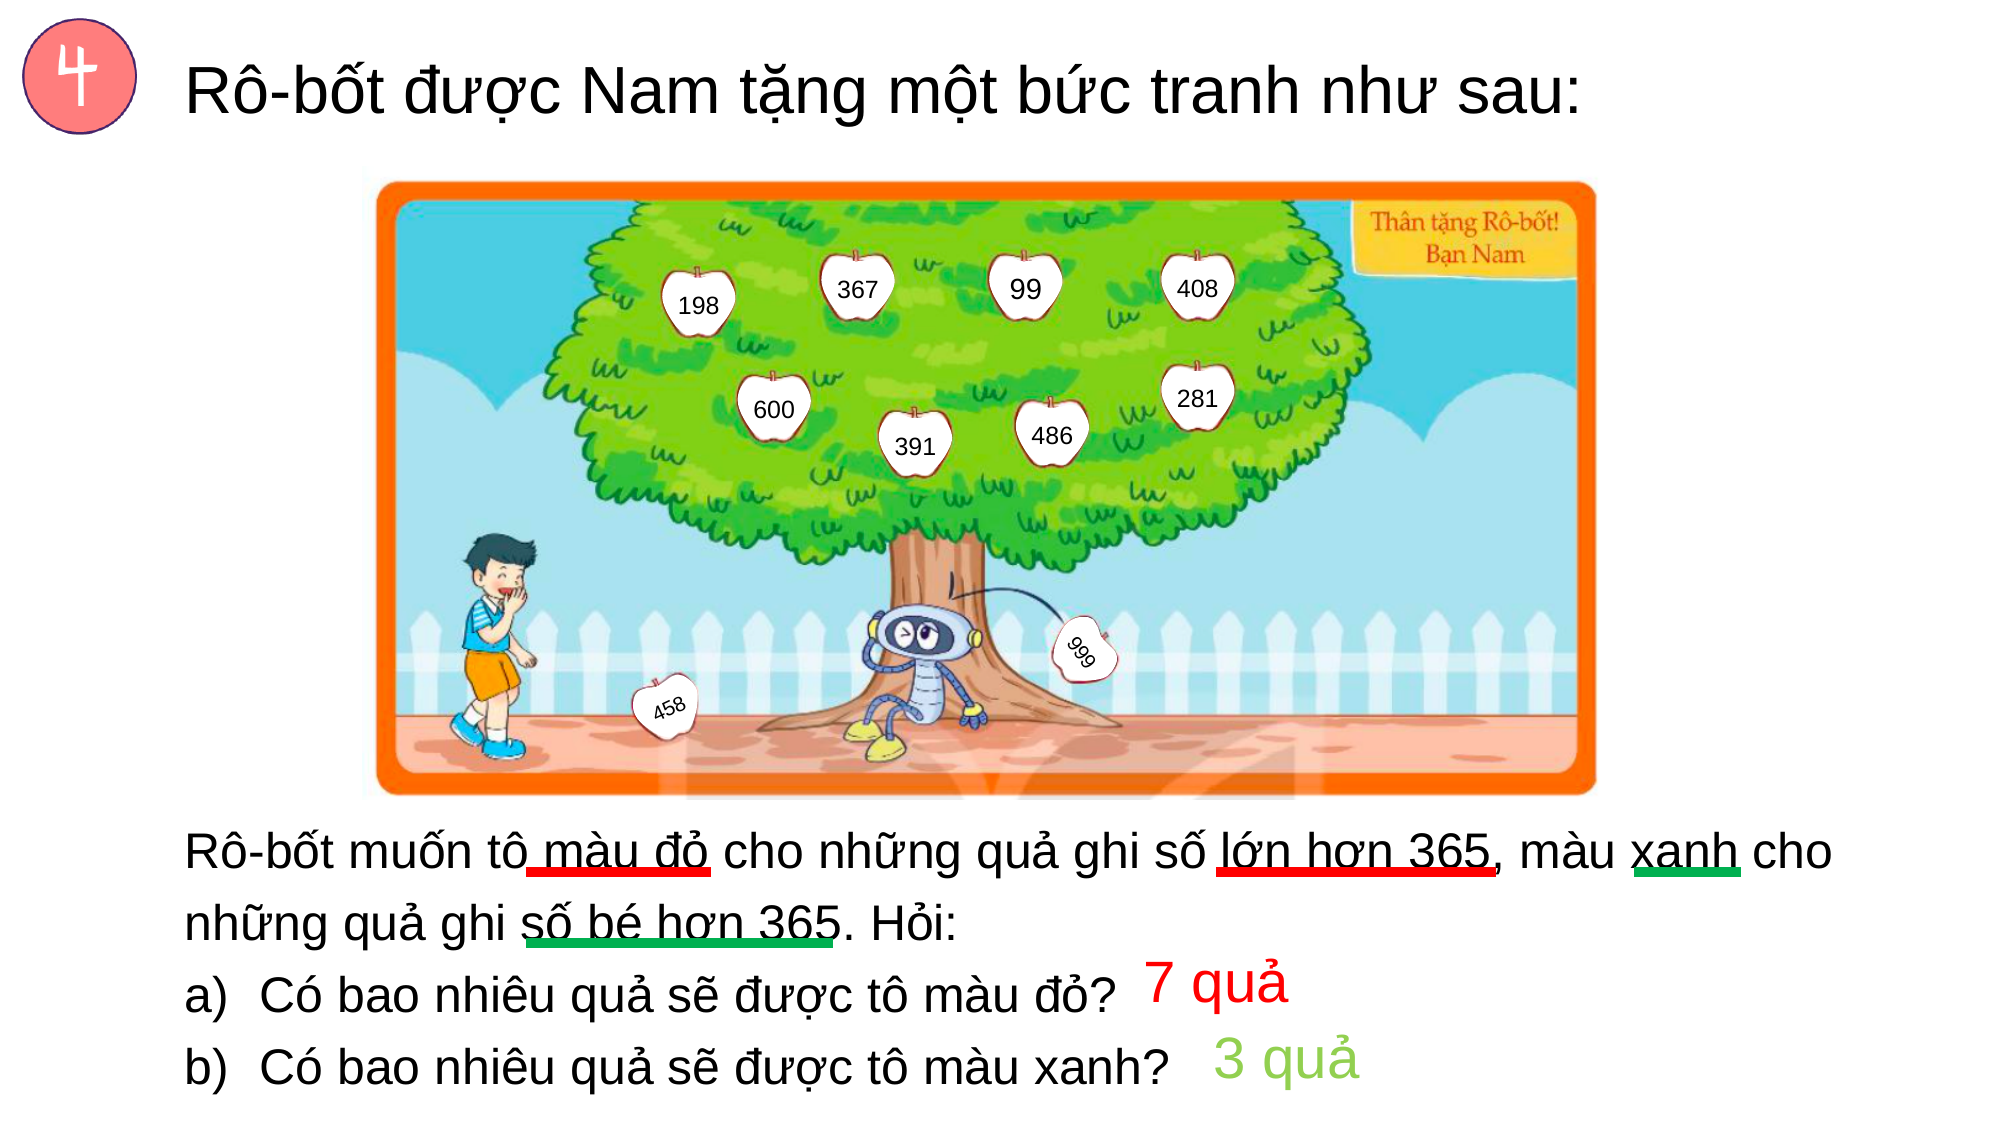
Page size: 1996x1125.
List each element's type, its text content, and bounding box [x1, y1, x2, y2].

text_box 3 quả [1198, 1012, 1392, 1098]
text_box Rô-bốt muốn tô màu đỏ cho những quả ghi số lớn hơn 365, màu xanh cho những quả ghi số bé hơn 365. Hỏi: Có bao nhiêu quả sẽ được tô màu đỏ? Có bao nhiêu quả sẽ được tô màu xanh? [170, 799, 1870, 1102]
picture [0, 0, 171, 198]
text_box 7 quả [1128, 936, 1321, 1022]
picture [362, 166, 1608, 800]
text_box Rô-bốt được Nam tặng một bức tranh như sau: [174, 0, 1907, 135]
